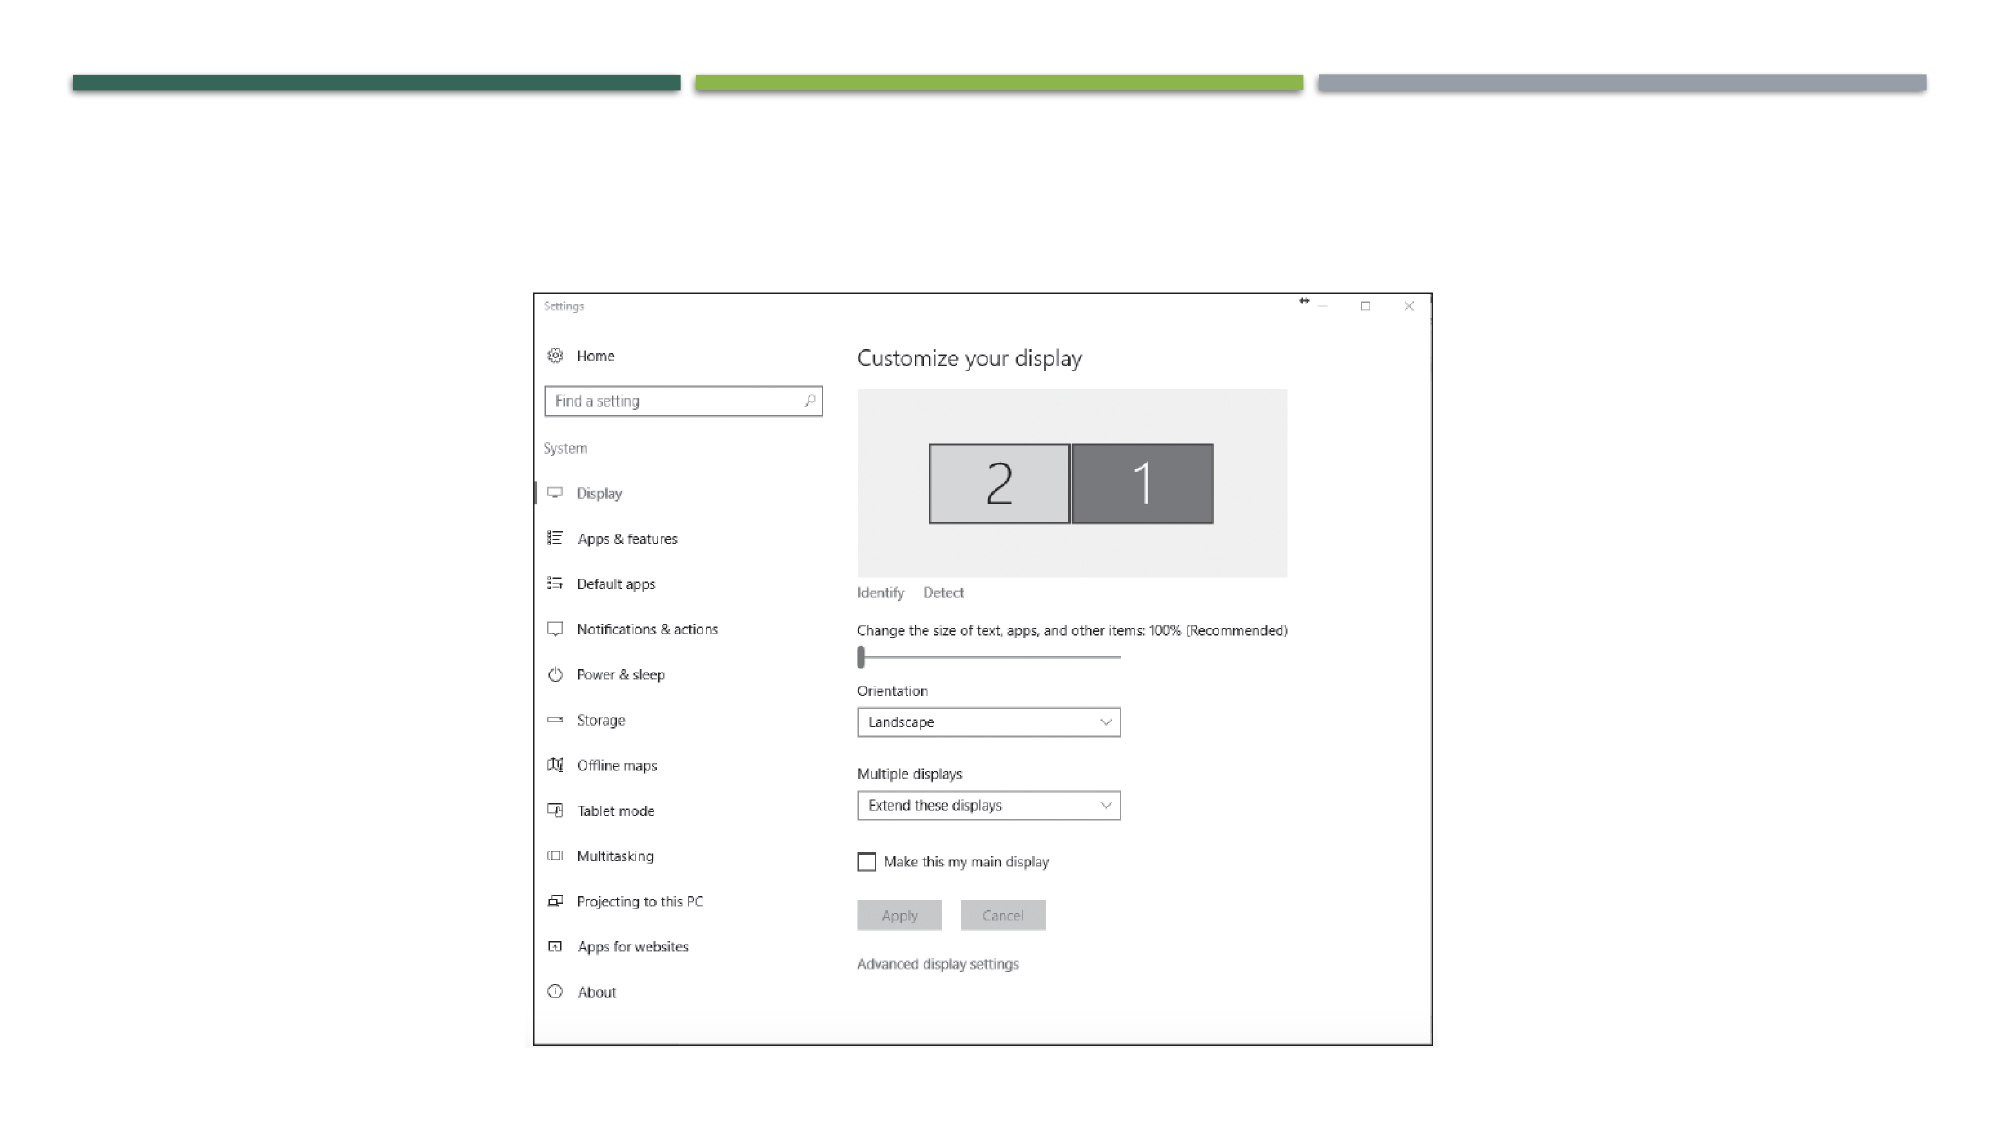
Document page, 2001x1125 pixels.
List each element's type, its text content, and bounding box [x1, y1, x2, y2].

title Настройка параметров дисплея (2/2) [95, 115, 1905, 311]
picture [524, 286, 1438, 1049]
